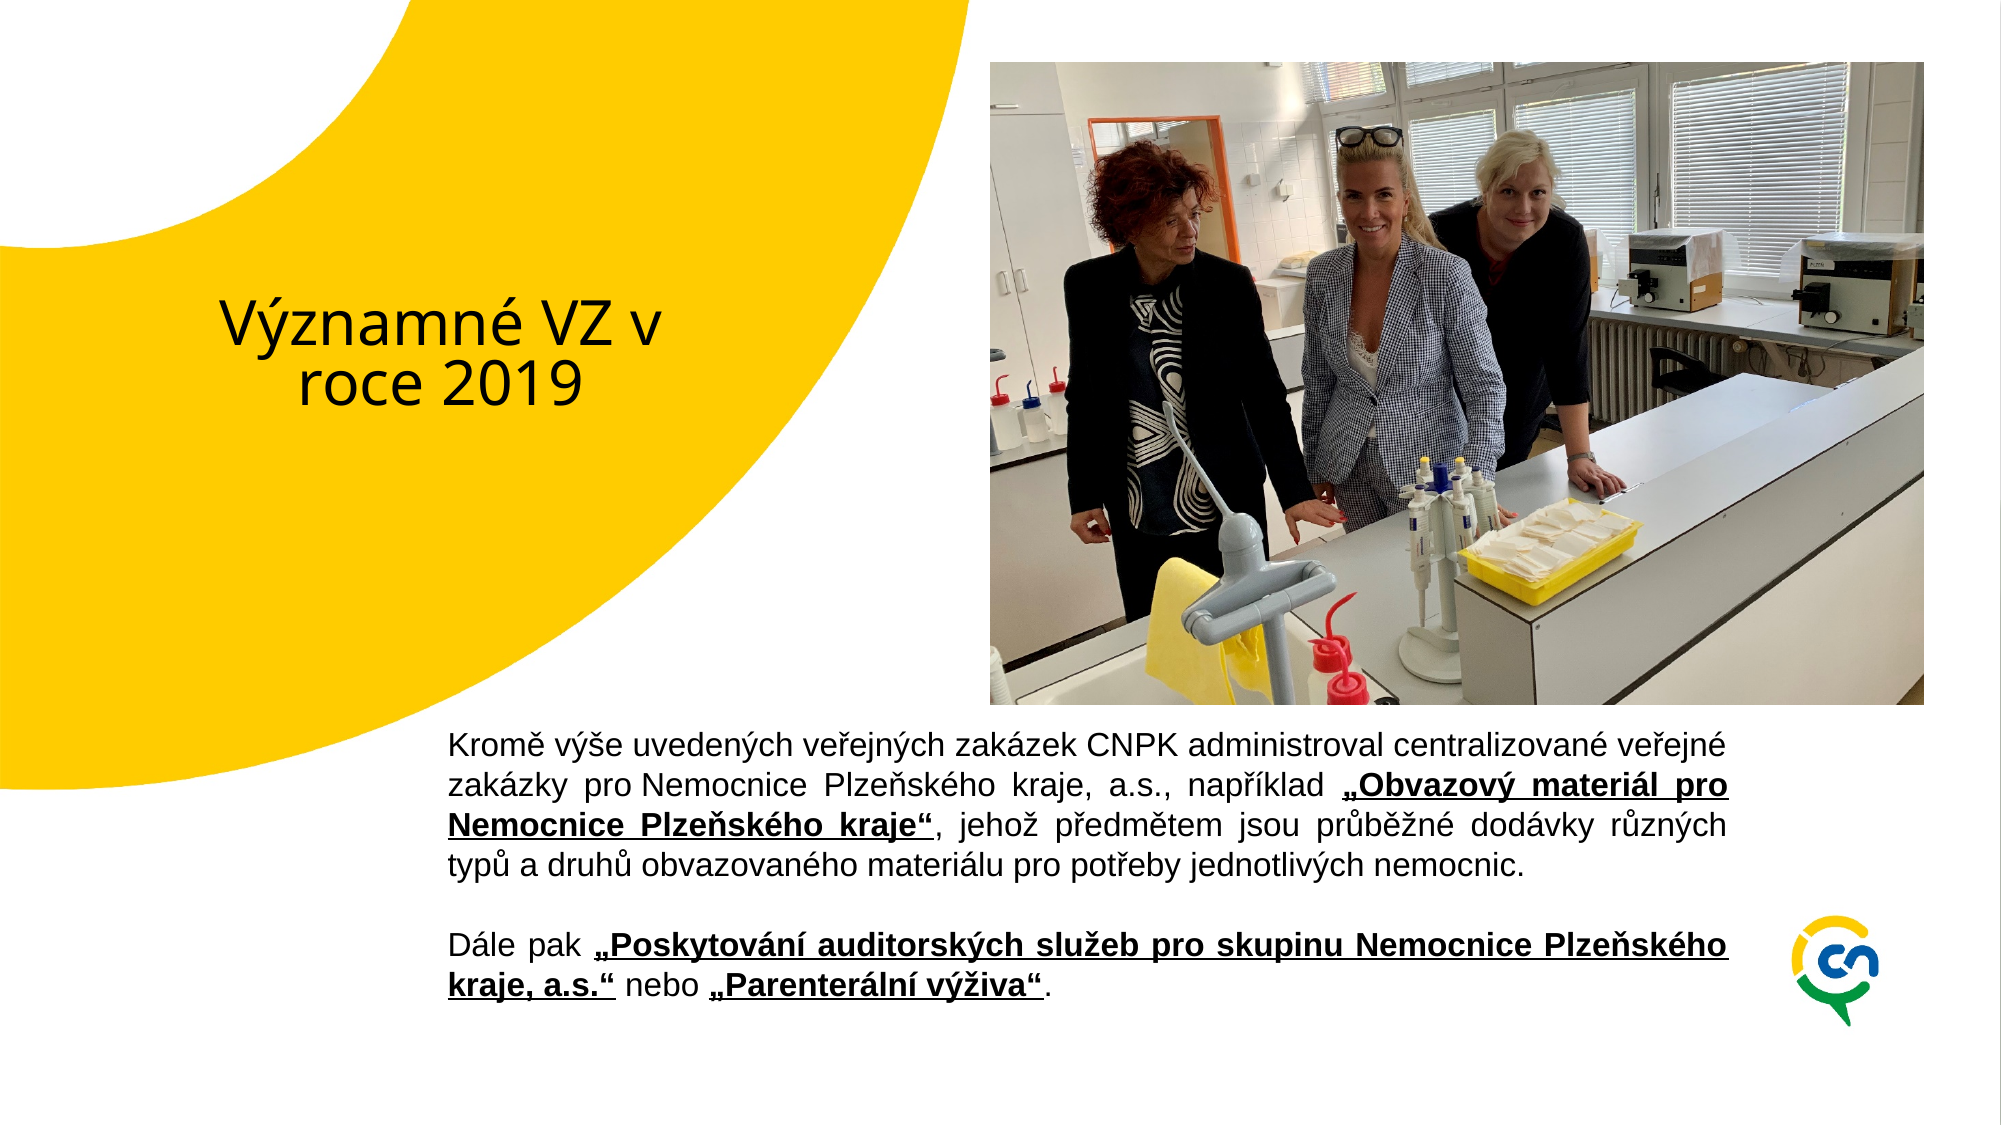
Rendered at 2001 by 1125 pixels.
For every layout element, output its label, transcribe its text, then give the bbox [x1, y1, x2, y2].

picture [0, 0, 2000, 1125]
title Významné VZ v roce 2019 [172, 290, 711, 434]
text_box Kromě výše uvedených veřejných zakázek CNPK administroval centralizované veřejné zakázky pro Nemocnice Plzeňského kraje, a.s., například „Obvazový materiál pro Nemocnice Plzeňského kraje“, jehož předmětem jsou průběžné dodávky různých typů a druhů obvazovaného materiálu pro potřeby jednotlivých nemocnic. Dále pak „Poskytování auditorských služeb pro skupinu Nemocnice Plzeňského kraje, a.s.“ nebo „Parenterální výživa“. [432, 715, 1744, 1010]
